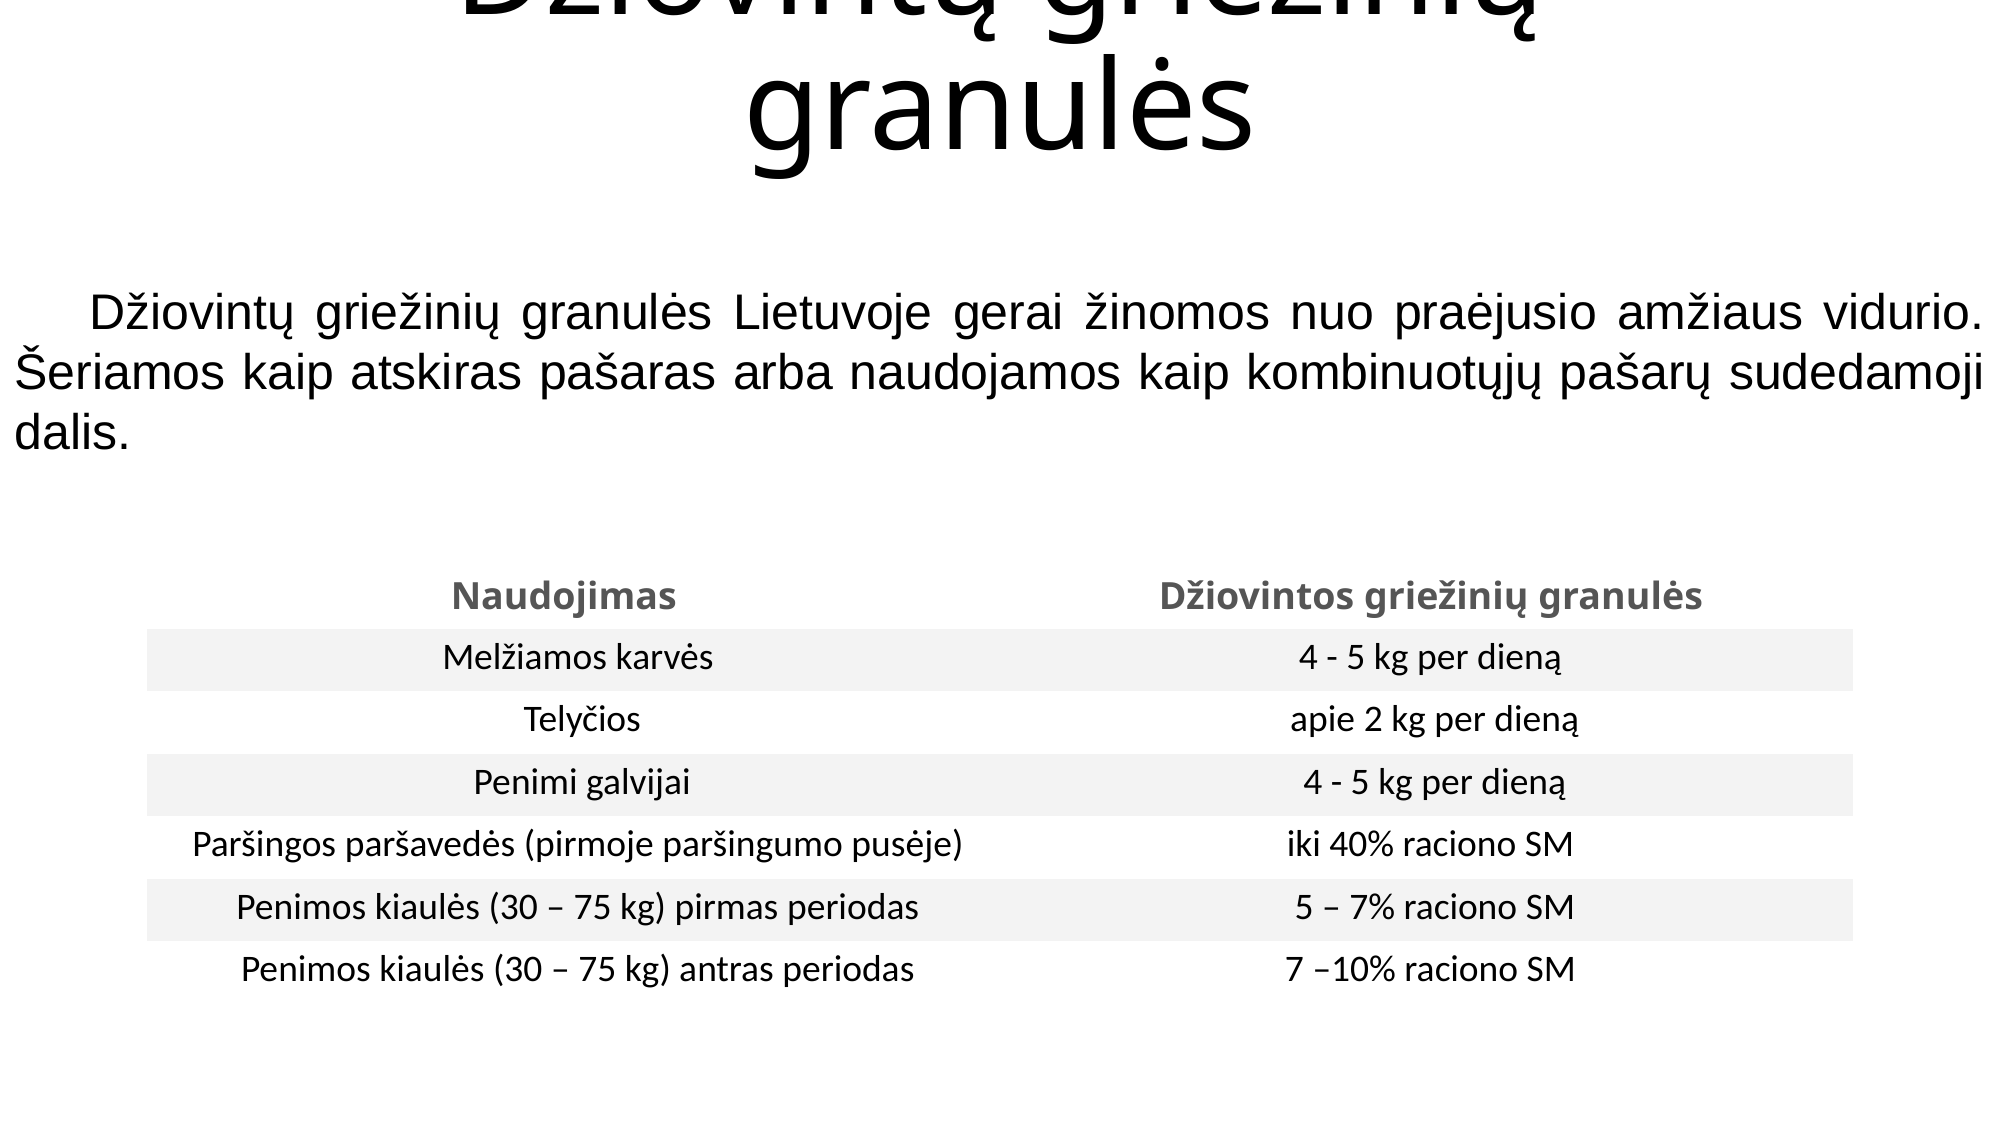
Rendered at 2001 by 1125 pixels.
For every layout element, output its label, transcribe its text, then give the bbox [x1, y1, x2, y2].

table_cell Penimos kiaulės (30 – 75 kg) pirmas periodas [147, 879, 1000, 941]
table_header Džiovintos griežinių granulės [1000, 563, 1853, 629]
table_cell 4 - 5 kg per dieną [1000, 754, 1853, 816]
table_cell Telyčios [147, 691, 1000, 754]
table_cell Penimi galvijai [147, 754, 1000, 816]
table_cell iki 40% raciono SM [1000, 816, 1853, 879]
table_cell Paršingos paršavedės (pirmoje paršingumo pusėje) [147, 816, 1000, 879]
subtitle Džiovintų griežinių granulės Lietuvoje gerai žinomos nuo praėjusio amžiaus vidurio. Šeriamos kaip atskiras pašaras arba naudojamos kaip kombinuotųjų pašarų sudedamoji dalis. [0, 271, 2000, 446]
table_cell 5 – 7% raciono SM [1000, 879, 1853, 941]
table_cell 7 –10% raciono SM [1000, 941, 1853, 1003]
table_cell apie 2 kg per dieną [1000, 691, 1853, 754]
table_cell 4 - 5 kg per dieną [1000, 629, 1853, 691]
title Džiovintų griežinių granulės [249, 29, 1750, 184]
table_cell Penimos kiaulės (30 – 75 kg) antras periodas [147, 941, 1000, 1003]
table_header Naudojimas [147, 563, 1000, 629]
table_cell Melžiamos karvės [147, 629, 1000, 691]
